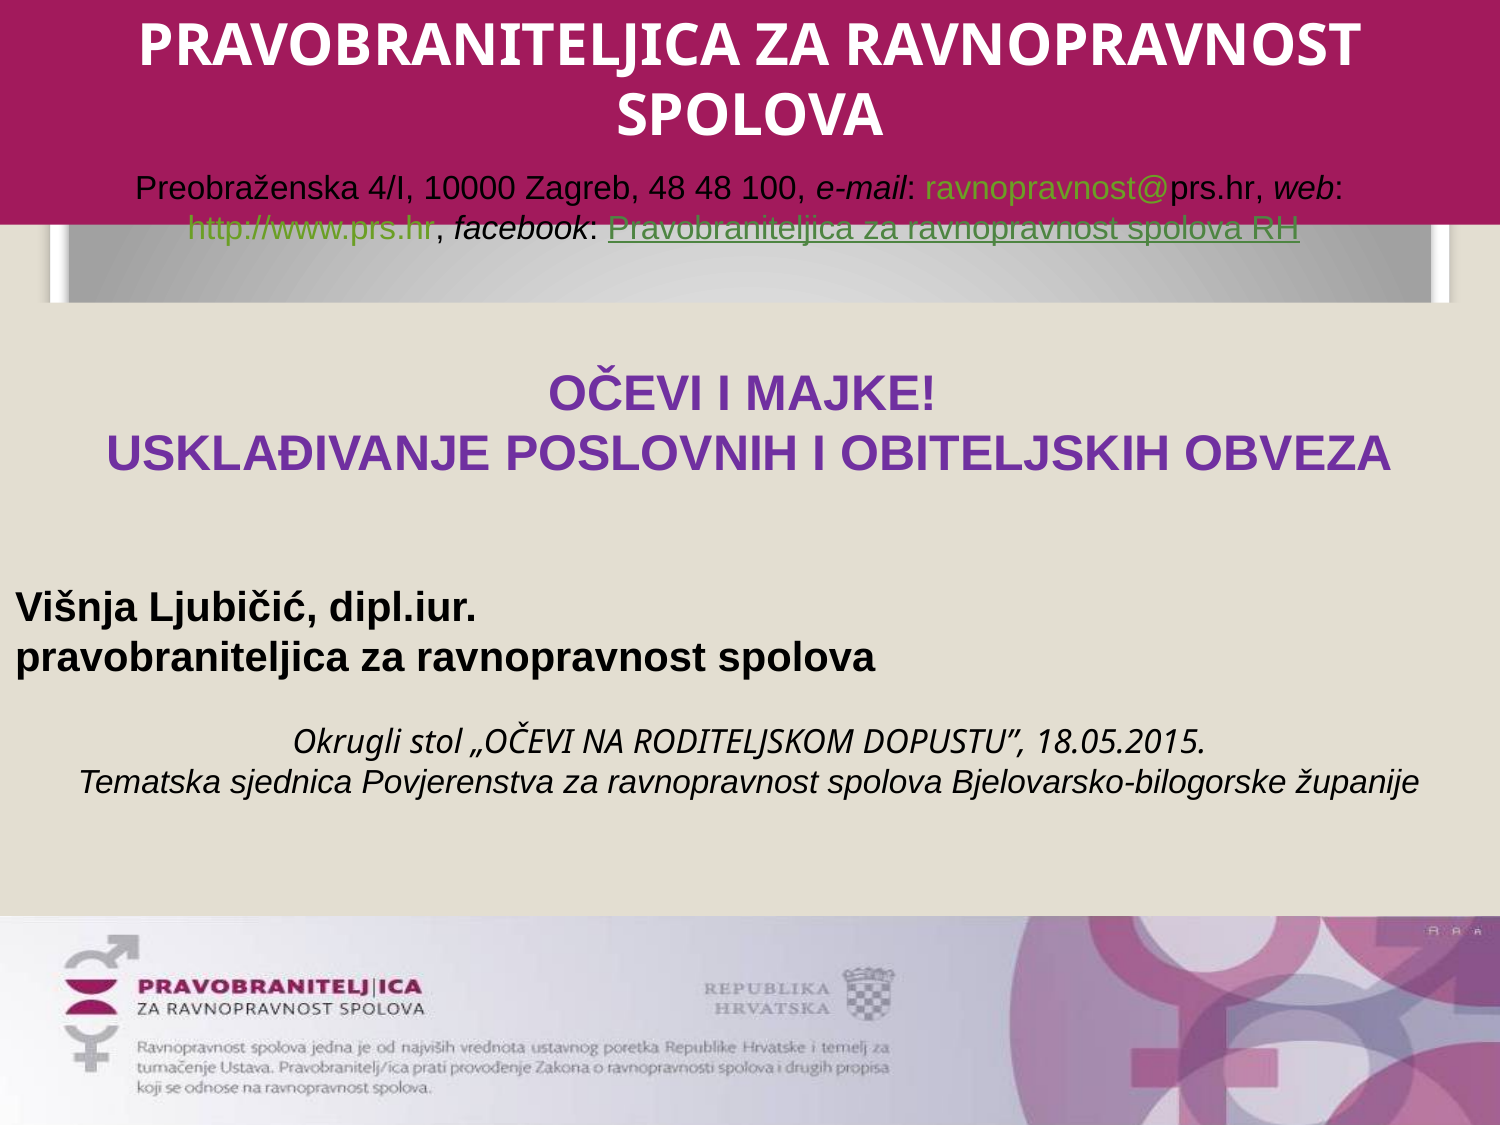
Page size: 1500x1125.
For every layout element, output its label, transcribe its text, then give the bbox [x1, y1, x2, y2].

text_box OČEVI I MAJKE! USKLAĐIVANJE POSLOVNIH I OBITELJSKIH OBVEZA Višnja Ljubičić, dipl.iur. pravobraniteljica za ravnopravnost spolova Okrugli stol „OČEVI NA RODITELJSKOM DOPUSTU”, 18.05.2015. Tematska sjednica Povjerenstva za ravnopravnost spolova Bjelovarsko-bilogorske županije [0, 302, 1500, 916]
text_box PRAVOBRANITELJICA ZA RAVNOPRAVNOST SPOLOVA [0, 0, 1500, 225]
picture [0, 916, 1500, 1125]
text_box Preobraženska 4/I, 10000 Zagreb, 48 48 100, e-mail: ravnopravnost@prs.hr, web: http://www.prs.hr, facebook: Pravobraniteljica za ravnopravnost spolova RH [64, 158, 1424, 254]
